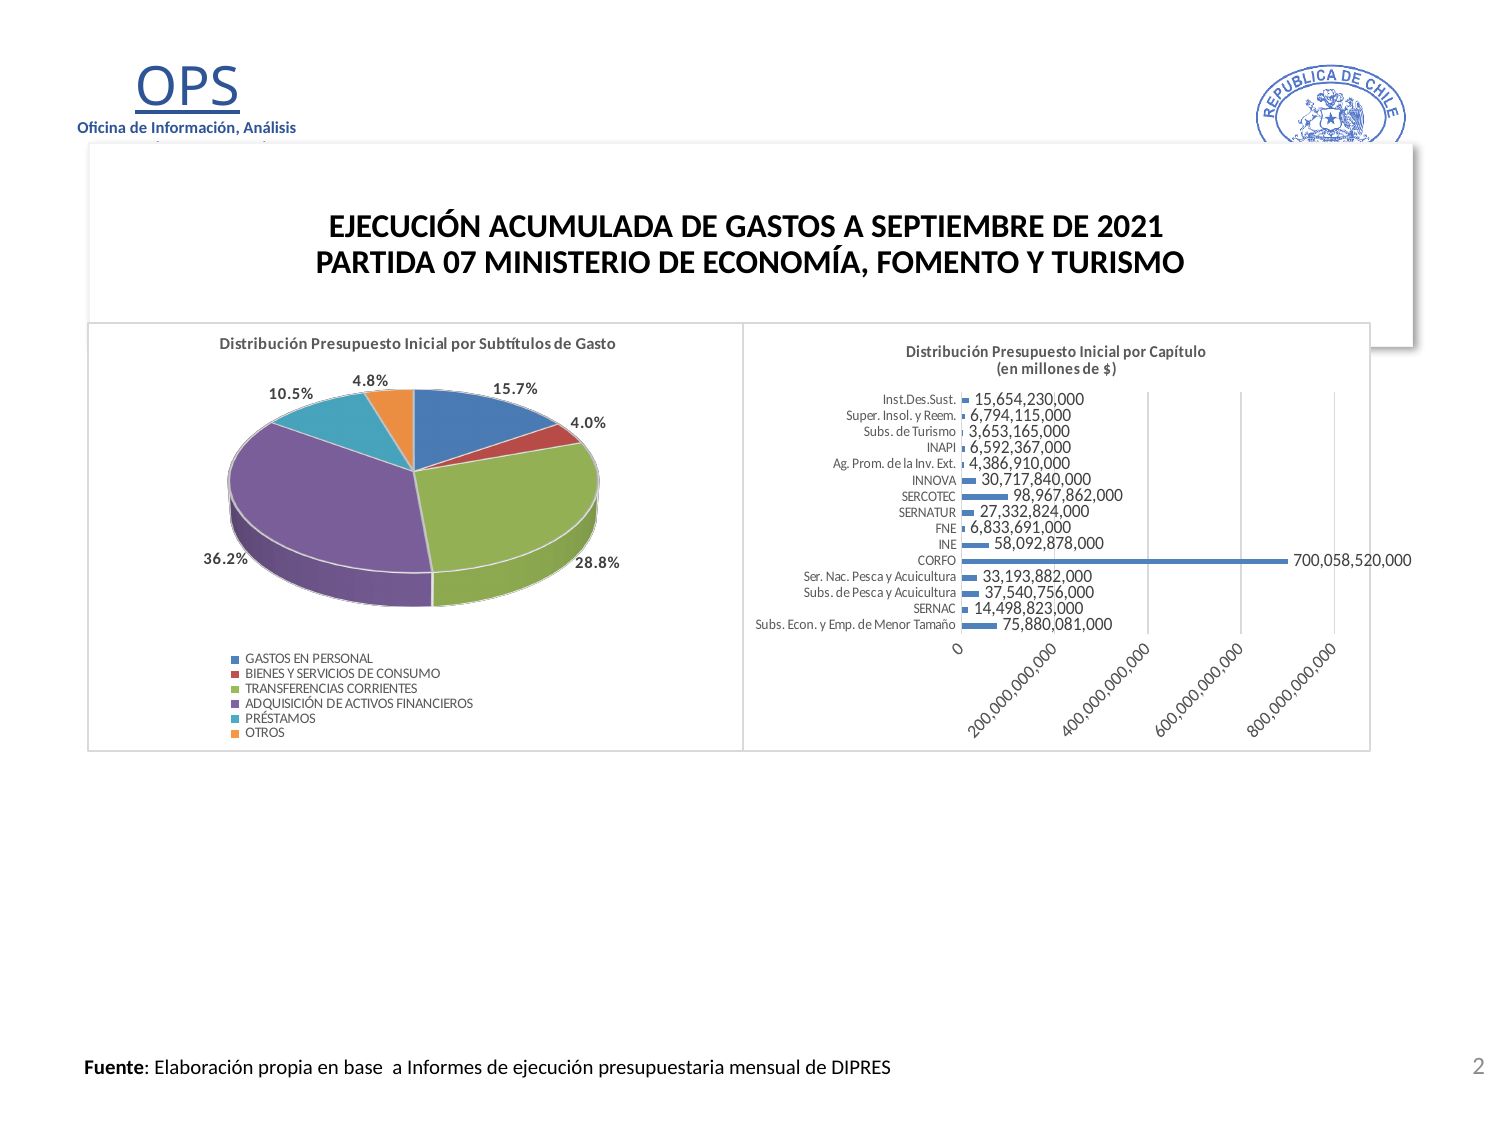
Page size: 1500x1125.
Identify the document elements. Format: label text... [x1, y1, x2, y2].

text_box [63, 231, 1414, 1035]
slide_number 2 [1149, 1034, 1500, 1095]
chart [87, 322, 1413, 752]
title EJECUCIÓN ACUMULADA DE GASTOS A SEPTIEMBRE DE 2021 PARTIDA 07 MINISTERIO DE ECONOMÍA, FOMENTO Y TURISMO [88, 142, 1413, 231]
picture [1240, 58, 1420, 175]
